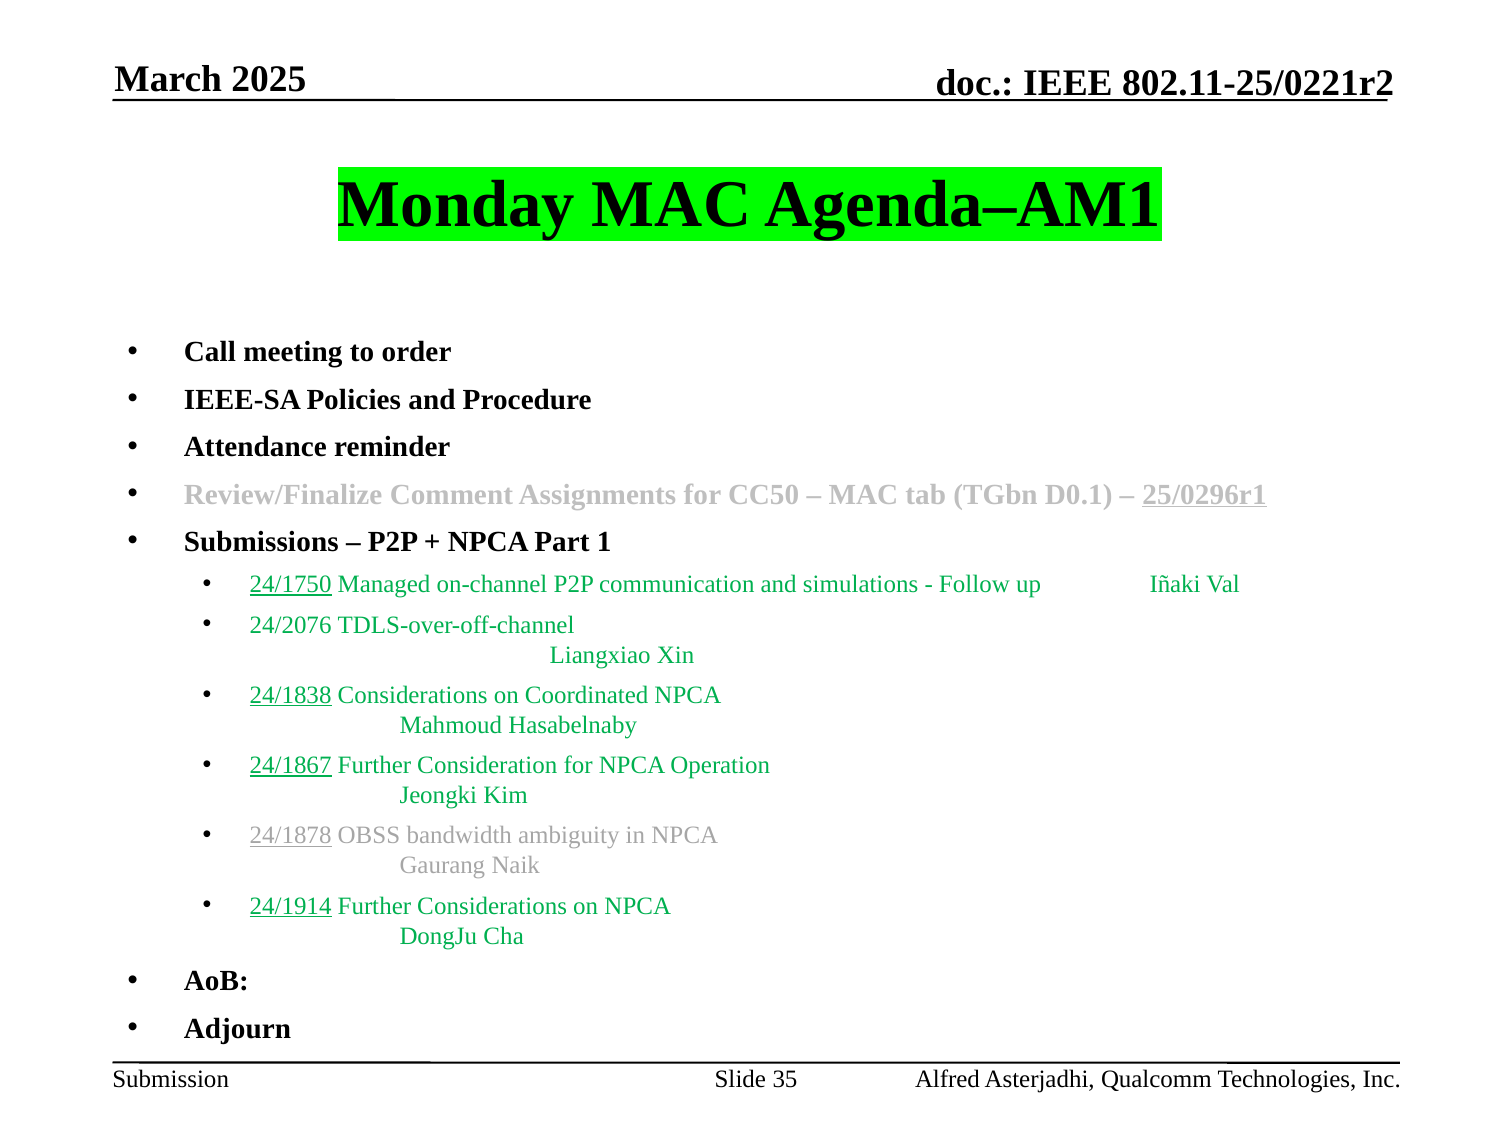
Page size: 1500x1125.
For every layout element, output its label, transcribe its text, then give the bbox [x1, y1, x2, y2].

slide_number Slide 35 [712, 1061, 800, 1123]
list Call meeting to order IEEE-SA Policies and Procedure Attendance reminder Review/Finalize Comment Assignments for CC50 – MAC tab (TGbn D0.1) – 25/0296r1 Submissions – P2P + NPCA Part 1 24/1750 Managed on-channel P2P communication and simulations - Follow up Iñaki Val 24/2076 TDLS-over-off-channel Liangxiao Xin 24/1838 Considerations on Coordinated NPCA Mahmoud Hasabelnaby 24/1867 Further Consideration for NPCA Operation Jeongki Kim 24/1878 OBSS bandwidth ambiguity in NPCA Gaurang Naik 24/1914 Further Considerations on NPCA DongJu Cha AoB: Adjourn [112, 324, 1388, 1000]
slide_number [114, 54, 423, 100]
title Monday MAC Agenda–AM1 [112, 112, 1388, 288]
footer Alfred Asterjadhi, Qualcomm Technologies, Inc. [878, 1061, 1402, 1093]
